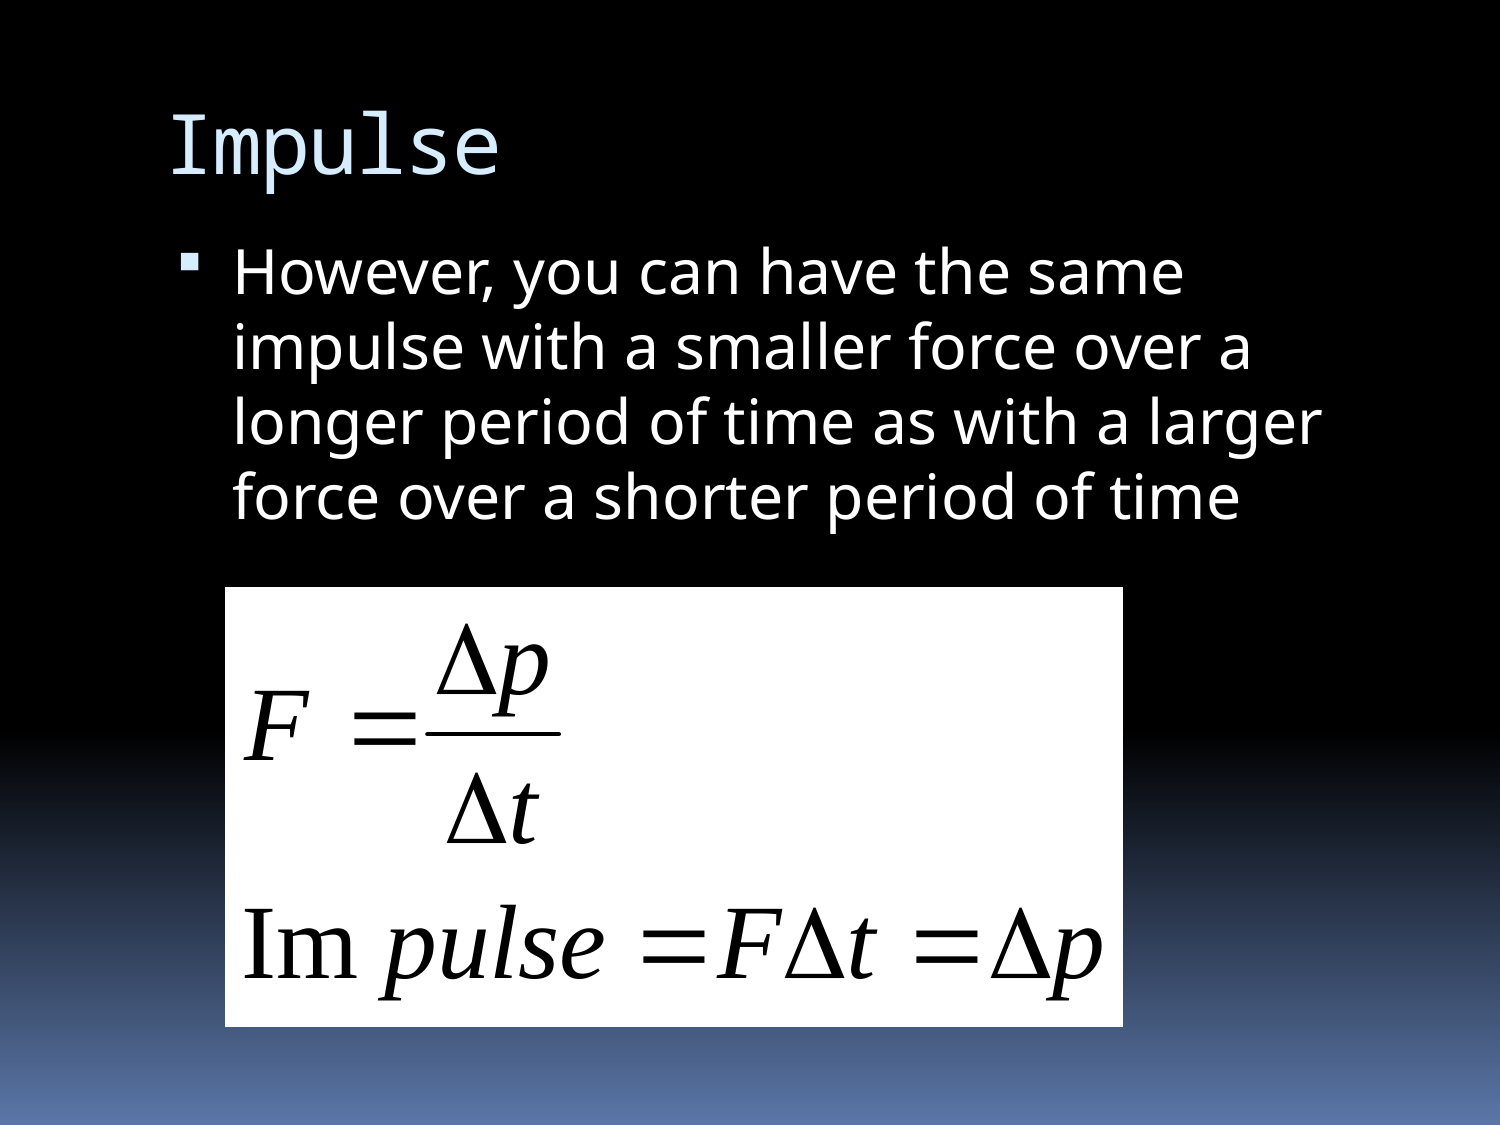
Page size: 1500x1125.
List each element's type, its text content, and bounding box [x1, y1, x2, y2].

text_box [224, 587, 1123, 1028]
list However, you can have the same impulse with a smaller force over a longer period of time as with a larger force over a shorter period of time [150, 224, 1425, 1043]
title Impulse [150, 83, 1425, 224]
